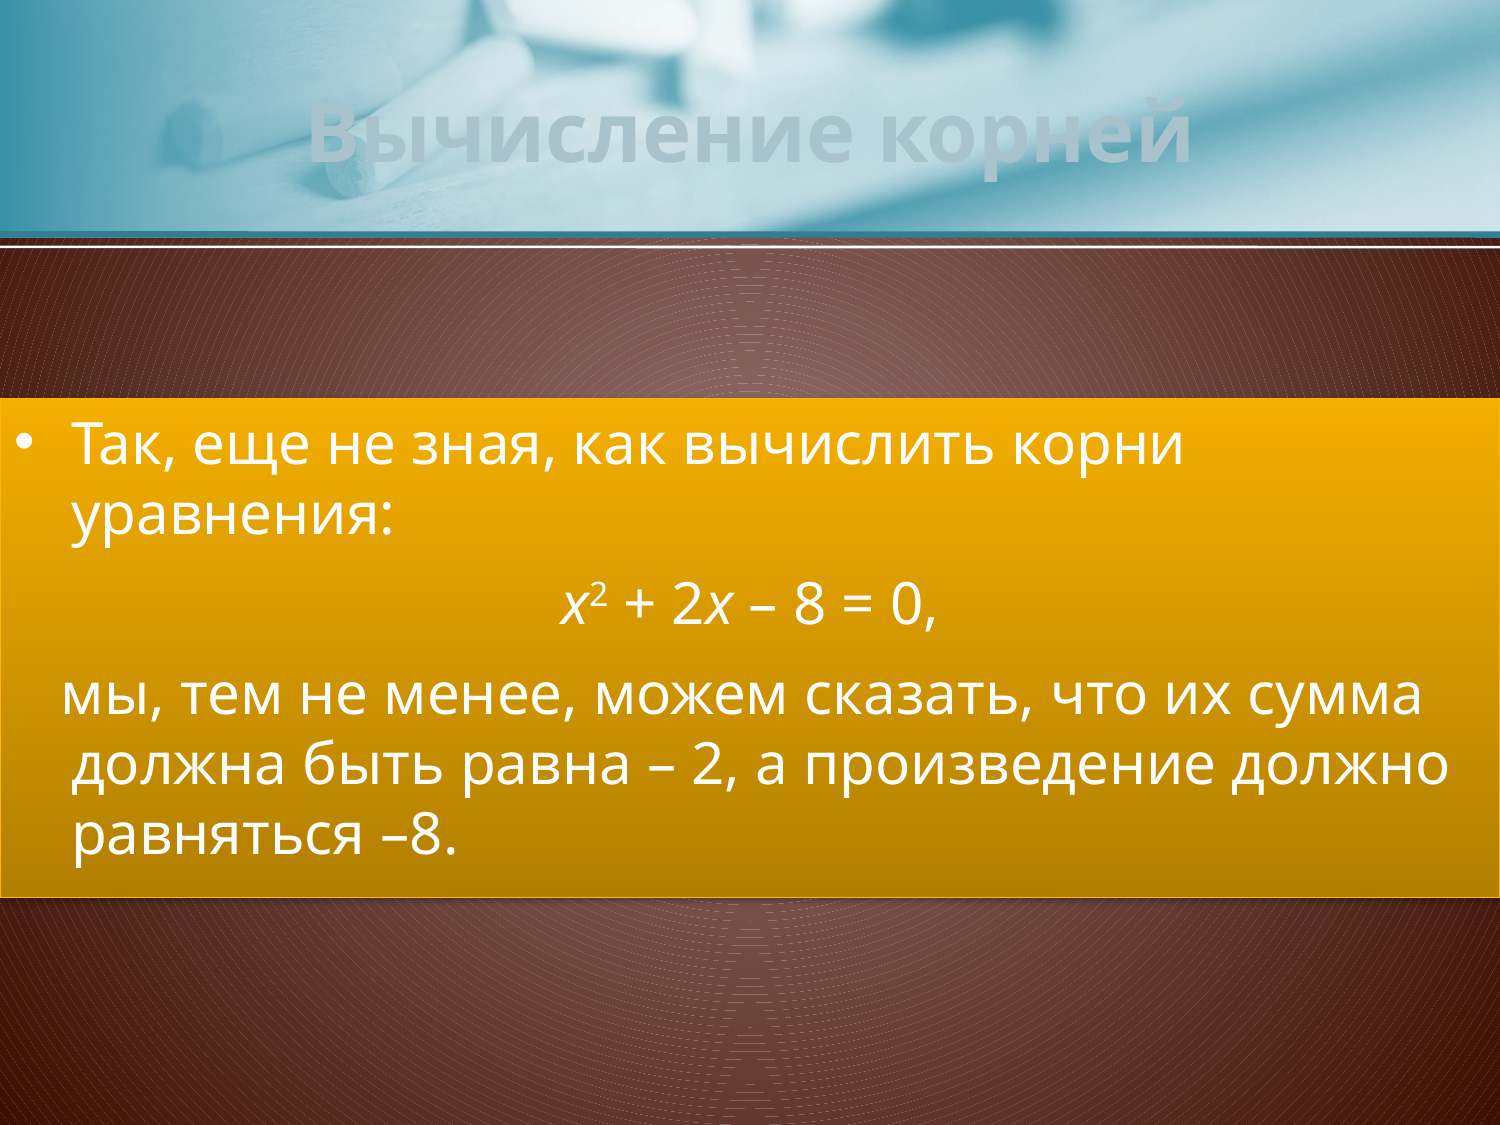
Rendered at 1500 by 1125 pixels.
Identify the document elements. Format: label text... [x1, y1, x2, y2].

list Так, еще не зная, как вычислить корни уравнения: x2 + 2x – 8 = 0, мы, тем не менее, можем сказать, что их сумма должна быть равна – 2, а произведение должно равняться –8. [0, 398, 1500, 898]
title Вычисление корней [75, 24, 1425, 233]
